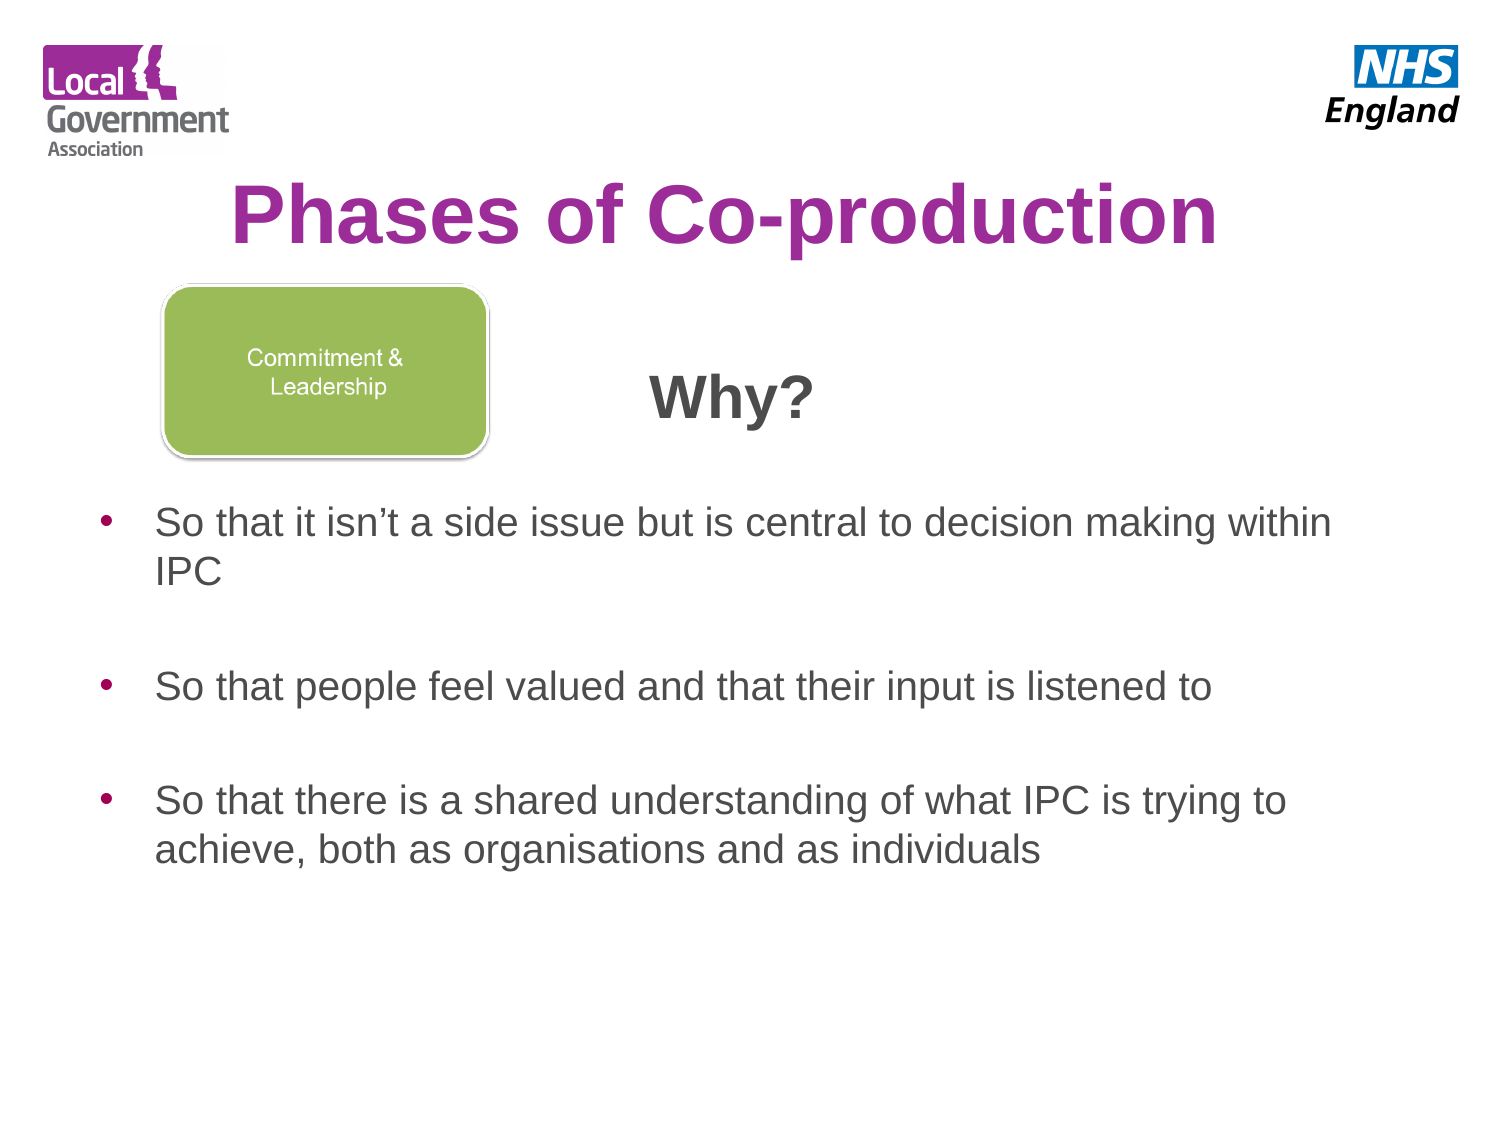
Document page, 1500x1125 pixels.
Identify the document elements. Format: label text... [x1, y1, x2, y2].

title Phases of Co-production [84, 160, 1367, 357]
list Why? So that it isn’t a side issue but is central to decision making within IPC So that people feel valued and that their input is listened to So that there is a shared understanding of what IPC is trying to achieve, both as organisations and as individuals [84, 357, 1367, 881]
picture [43, 45, 229, 156]
picture [1325, 45, 1460, 130]
picture [157, 281, 494, 464]
